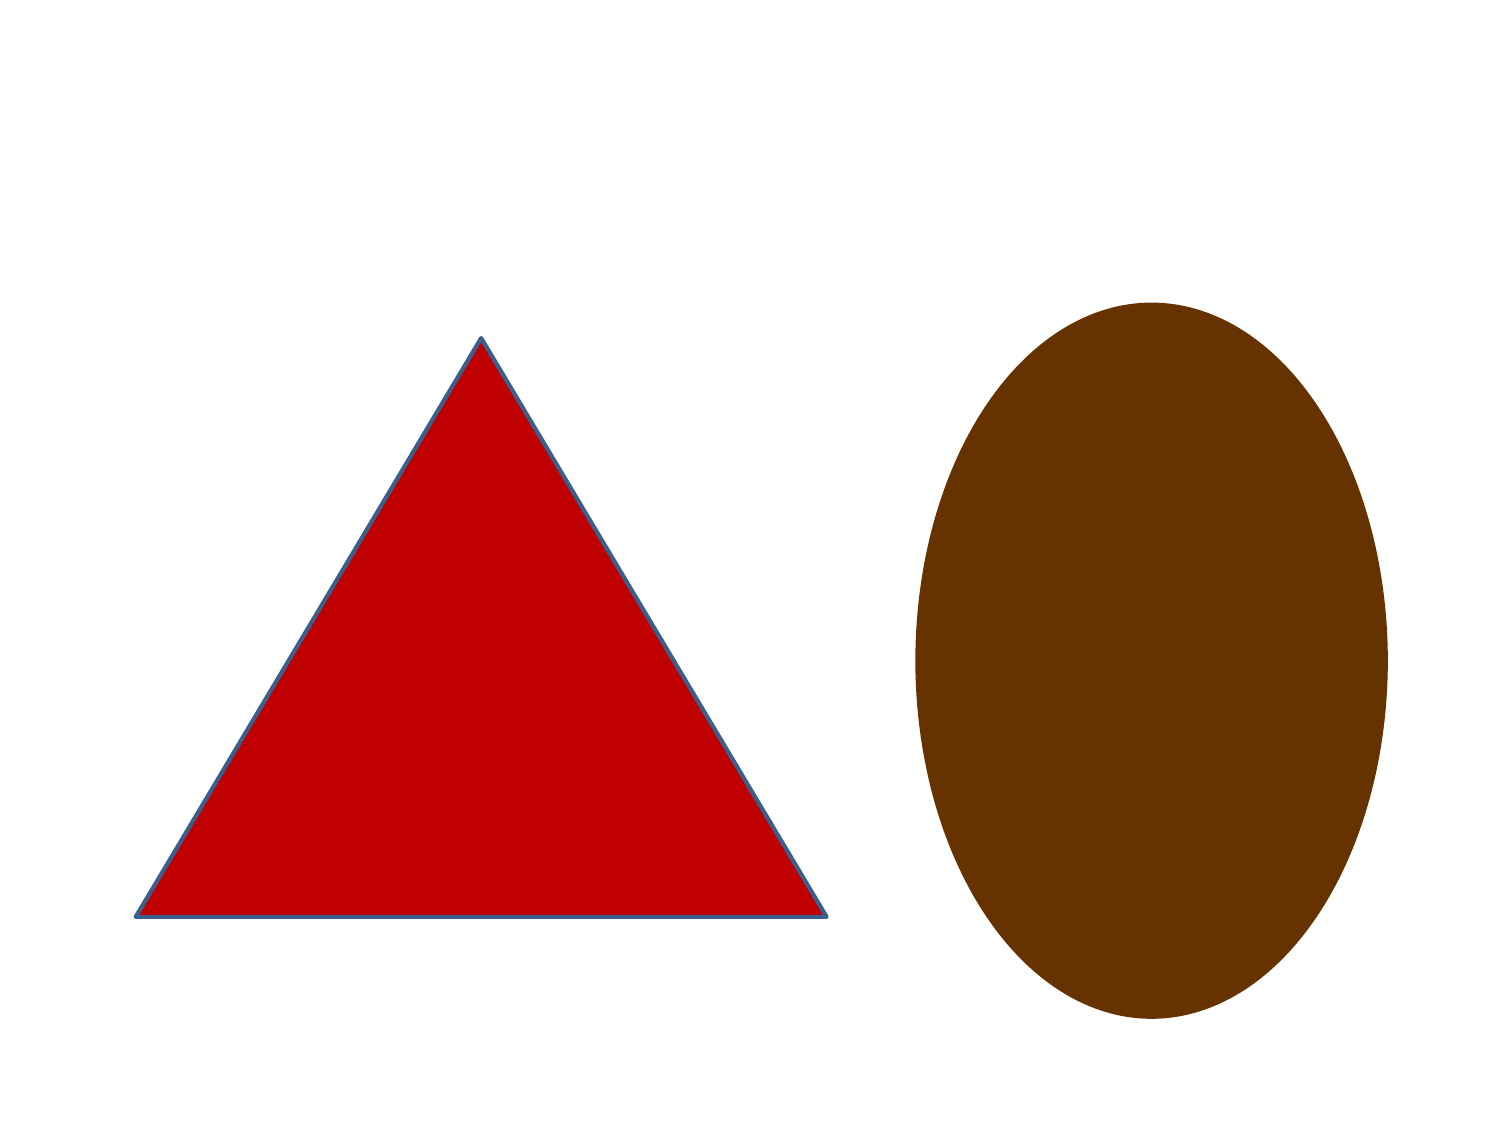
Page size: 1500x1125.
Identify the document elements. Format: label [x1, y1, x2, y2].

text_box [915, 302, 1388, 1019]
text_box [133, 335, 829, 919]
